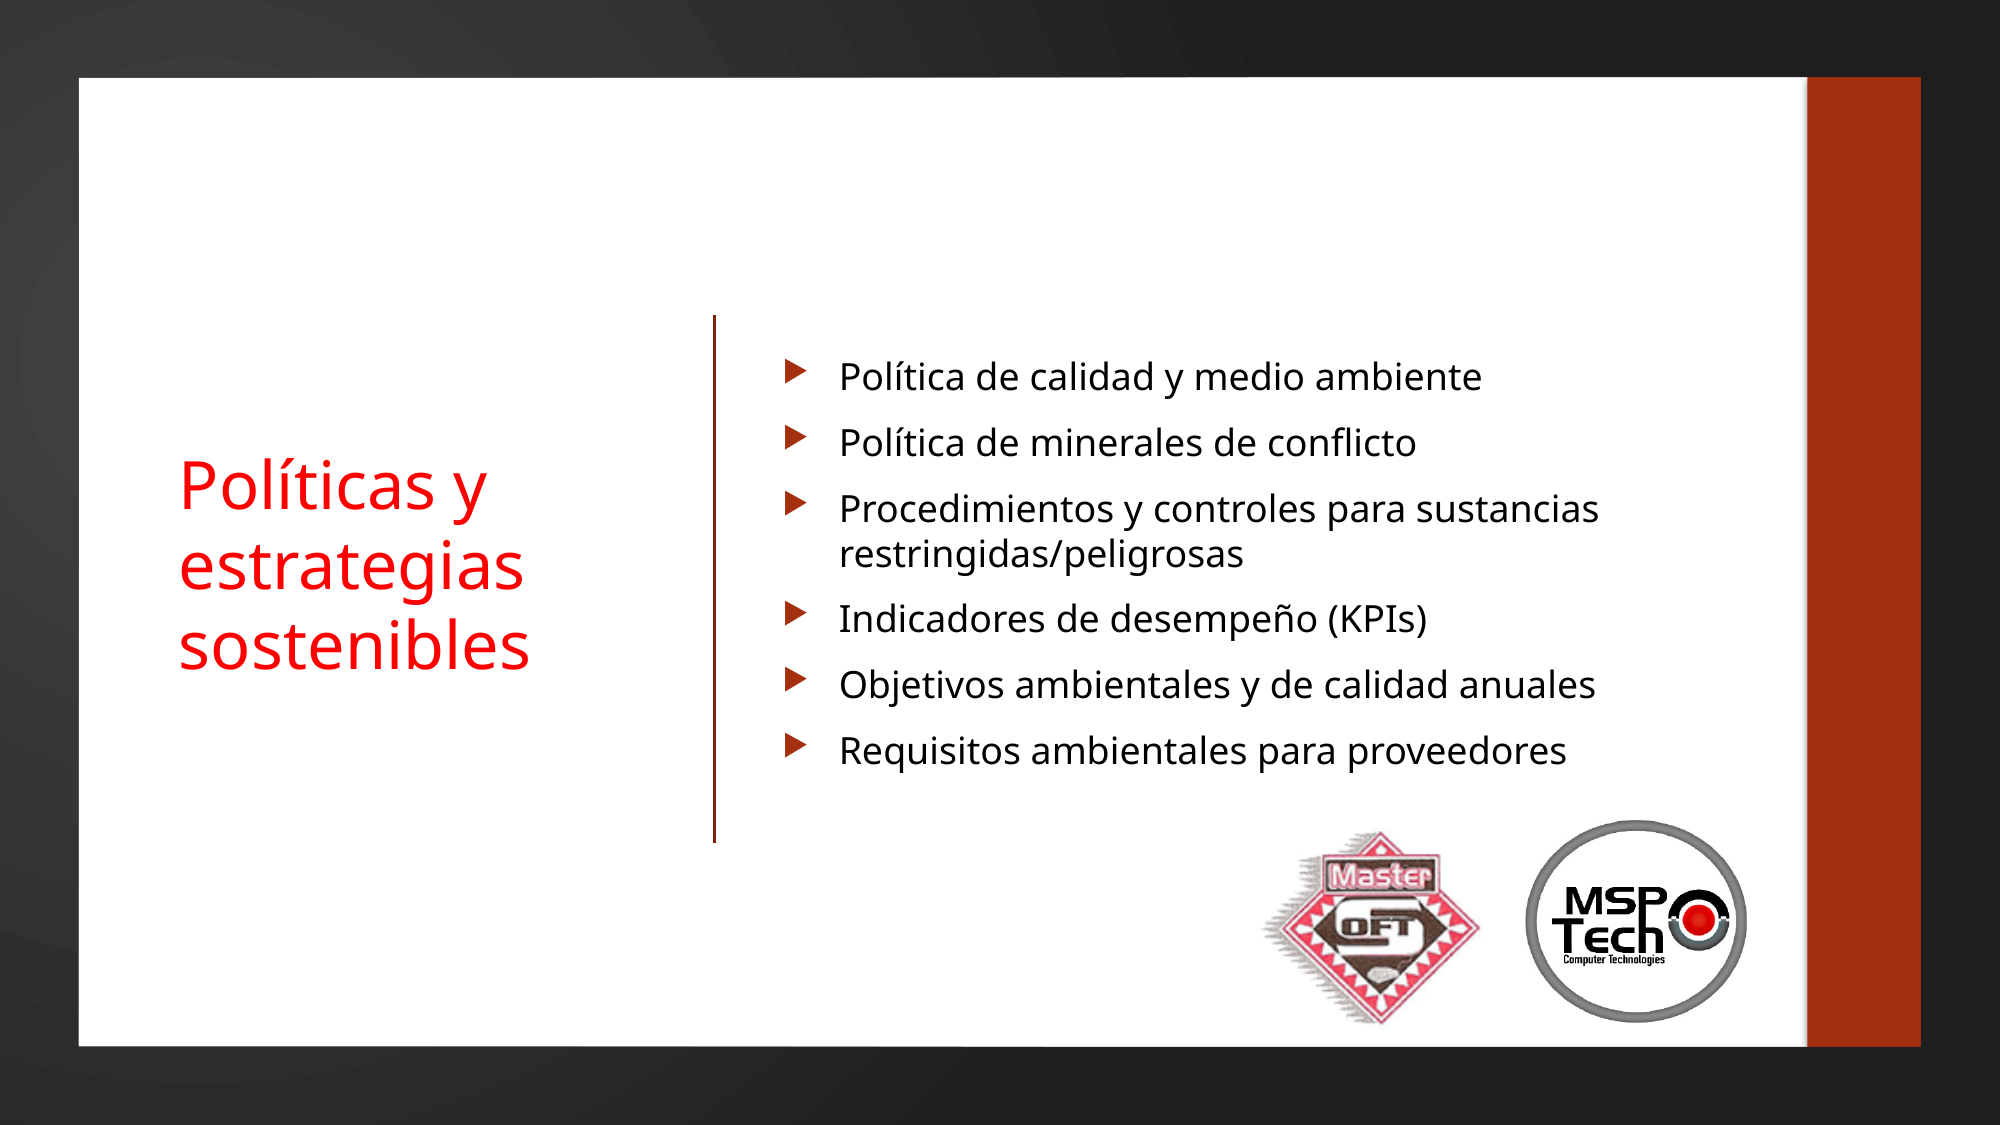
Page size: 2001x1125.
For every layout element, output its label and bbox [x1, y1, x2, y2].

picture [1253, 815, 1482, 1042]
picture [1520, 810, 1749, 1036]
text_box [0, 0, 2000, 1125]
